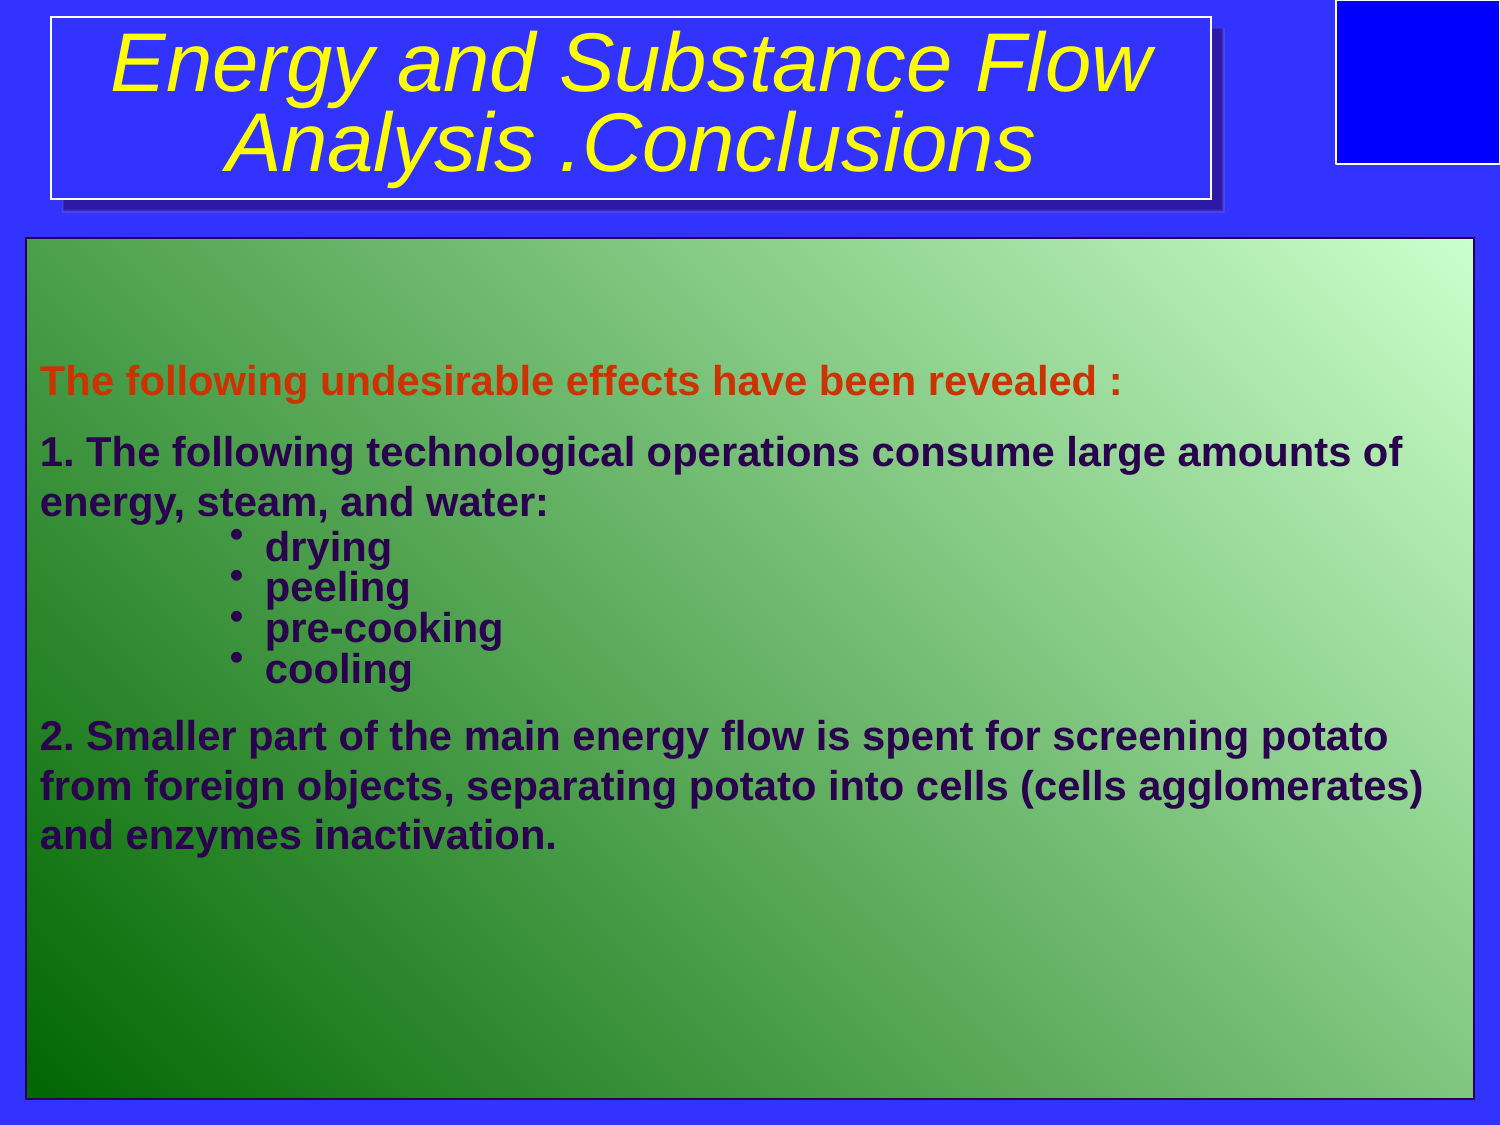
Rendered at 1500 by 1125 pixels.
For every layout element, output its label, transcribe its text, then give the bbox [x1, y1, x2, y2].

text_box The following undesirable effects have been revealed : 1. The following technological operations consume large amounts of energy, steam, and water: drying peeling pre-cooking cooling 2. Smaller part of the main energy flow is spent for screening potato from foreign objects, separating potato into cells (cells agglomerates) and enzymes inactivation. [24, 274, 1488, 866]
text_box [25, 238, 1474, 274]
text_box [25, 866, 1474, 1099]
text_box [1335, 0, 1500, 164]
title Energy and Substance Flow Analysis .Conclusions [50, 16, 1212, 200]
